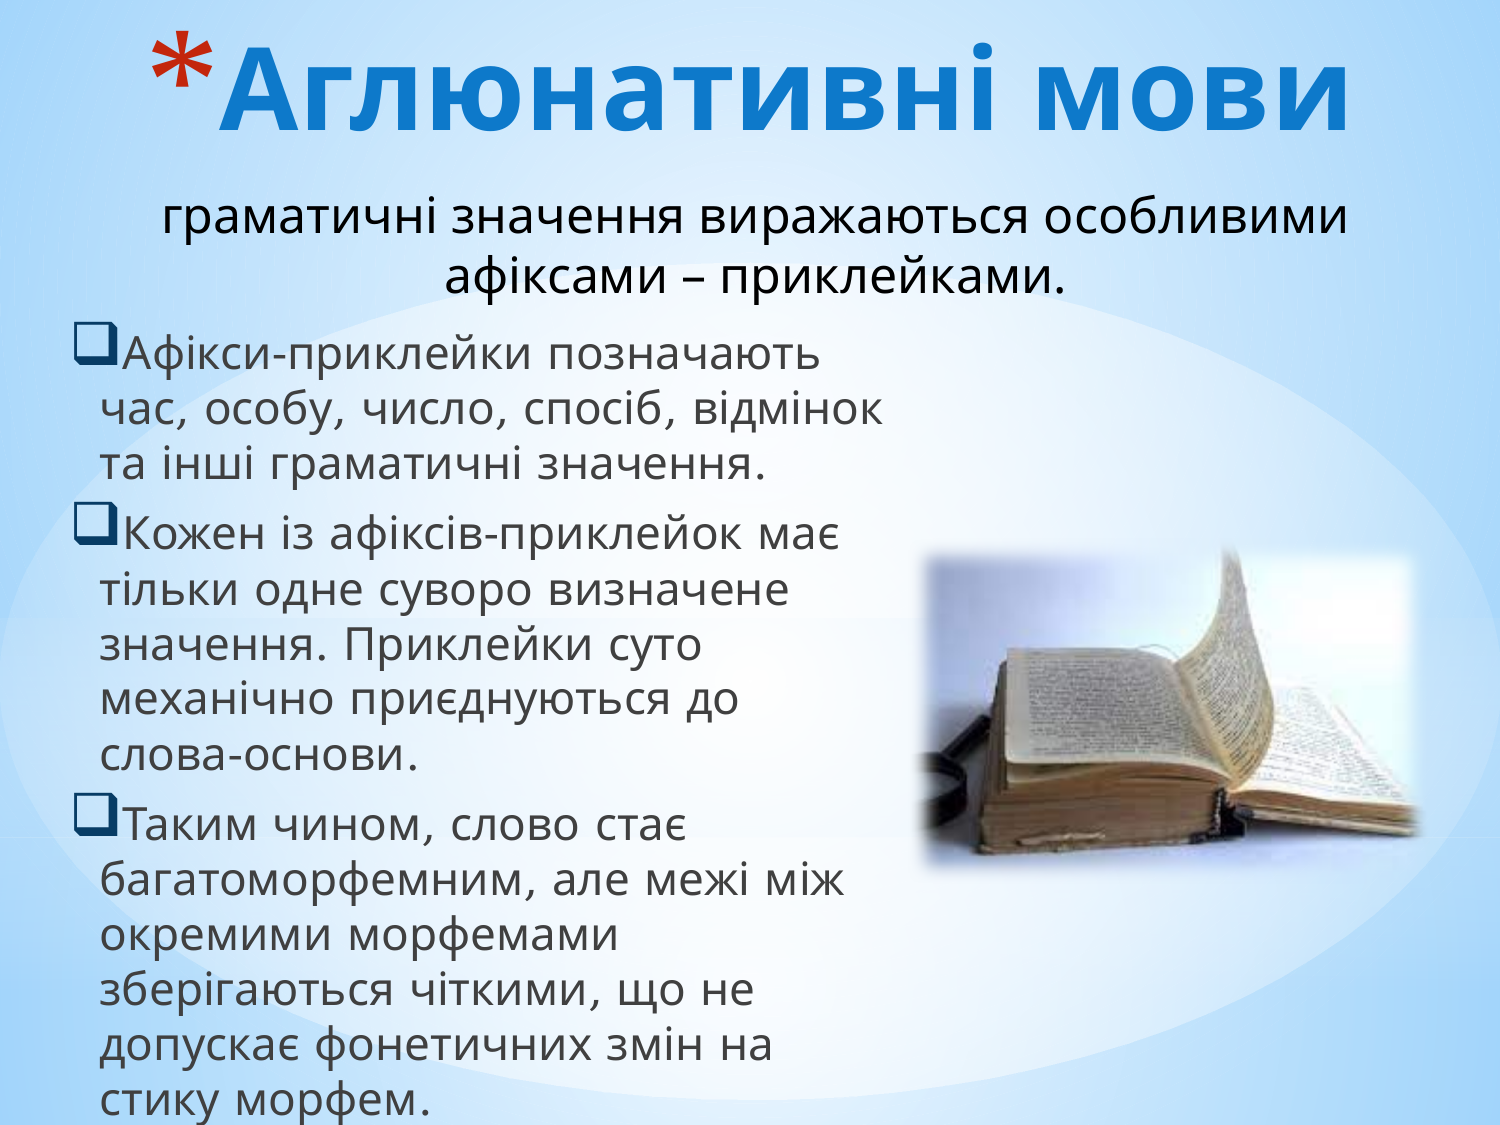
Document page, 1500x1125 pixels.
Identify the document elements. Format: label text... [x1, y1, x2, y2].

title Аглюнативні мови [128, 0, 1379, 210]
picture [908, 538, 1430, 885]
text_box граматичні значення виражаються особливими афіксами – приклейками. [140, 175, 1371, 311]
list Афікси-приклейки позначають час, особу, число, спосіб, відмінок та інші граматичні значення. Кожен із афіксів-приклейок має тільки одне суворо визначене значення. Приклейки суто механічно приєднуються до слова-основи. Таким чином, слово стає багатоморфемним, але межі між окремими морфемами зберігаються чіткими, що не допускає фонетичних змін на стику морфем. [46, 316, 903, 970]
